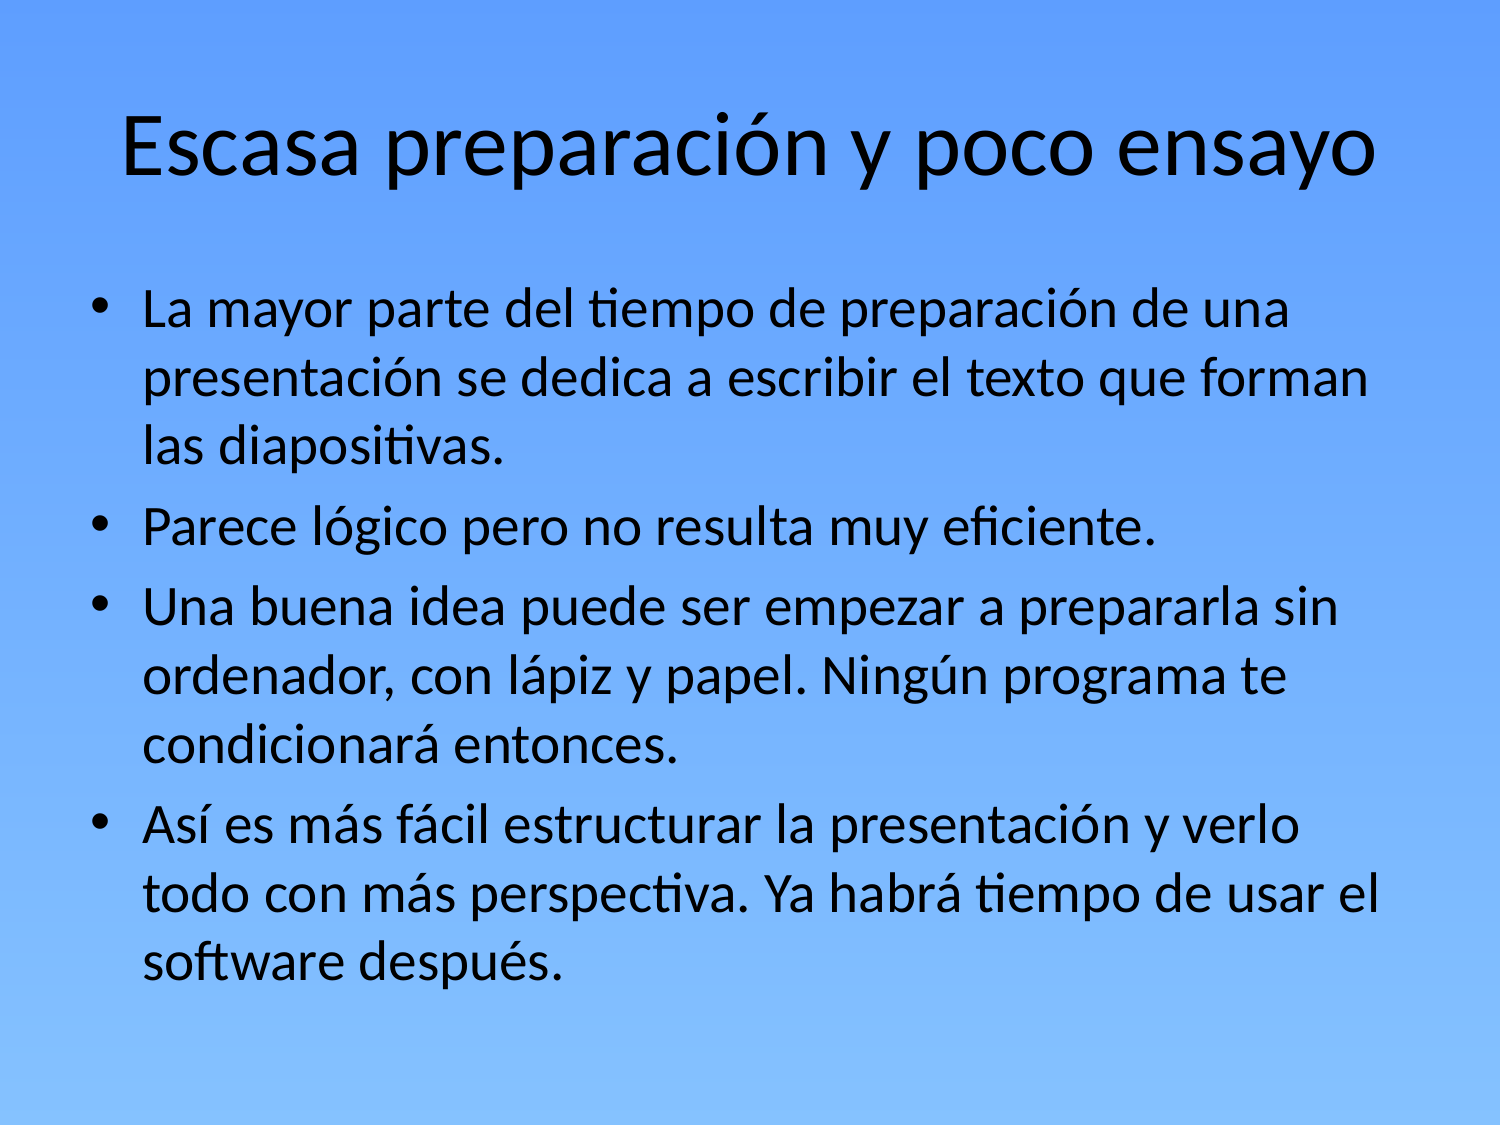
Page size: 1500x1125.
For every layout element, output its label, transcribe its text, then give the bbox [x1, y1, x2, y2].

title Escasa preparación y poco ensayo [75, 45, 1425, 233]
list La mayor parte del tiempo de preparación de una presentación se dedica a escribir el texto que forman las diapositivas. Parece lógico pero no resulta muy eficiente. Una buena idea puede ser empezar a prepararla sin ordenador, con lápiz y papel. Ningún programa te condicionará entonces. Así es más fácil estructurar la presentación y verlo todo con más perspectiva. Ya habrá tiempo de usar el software después. [75, 262, 1425, 1005]
